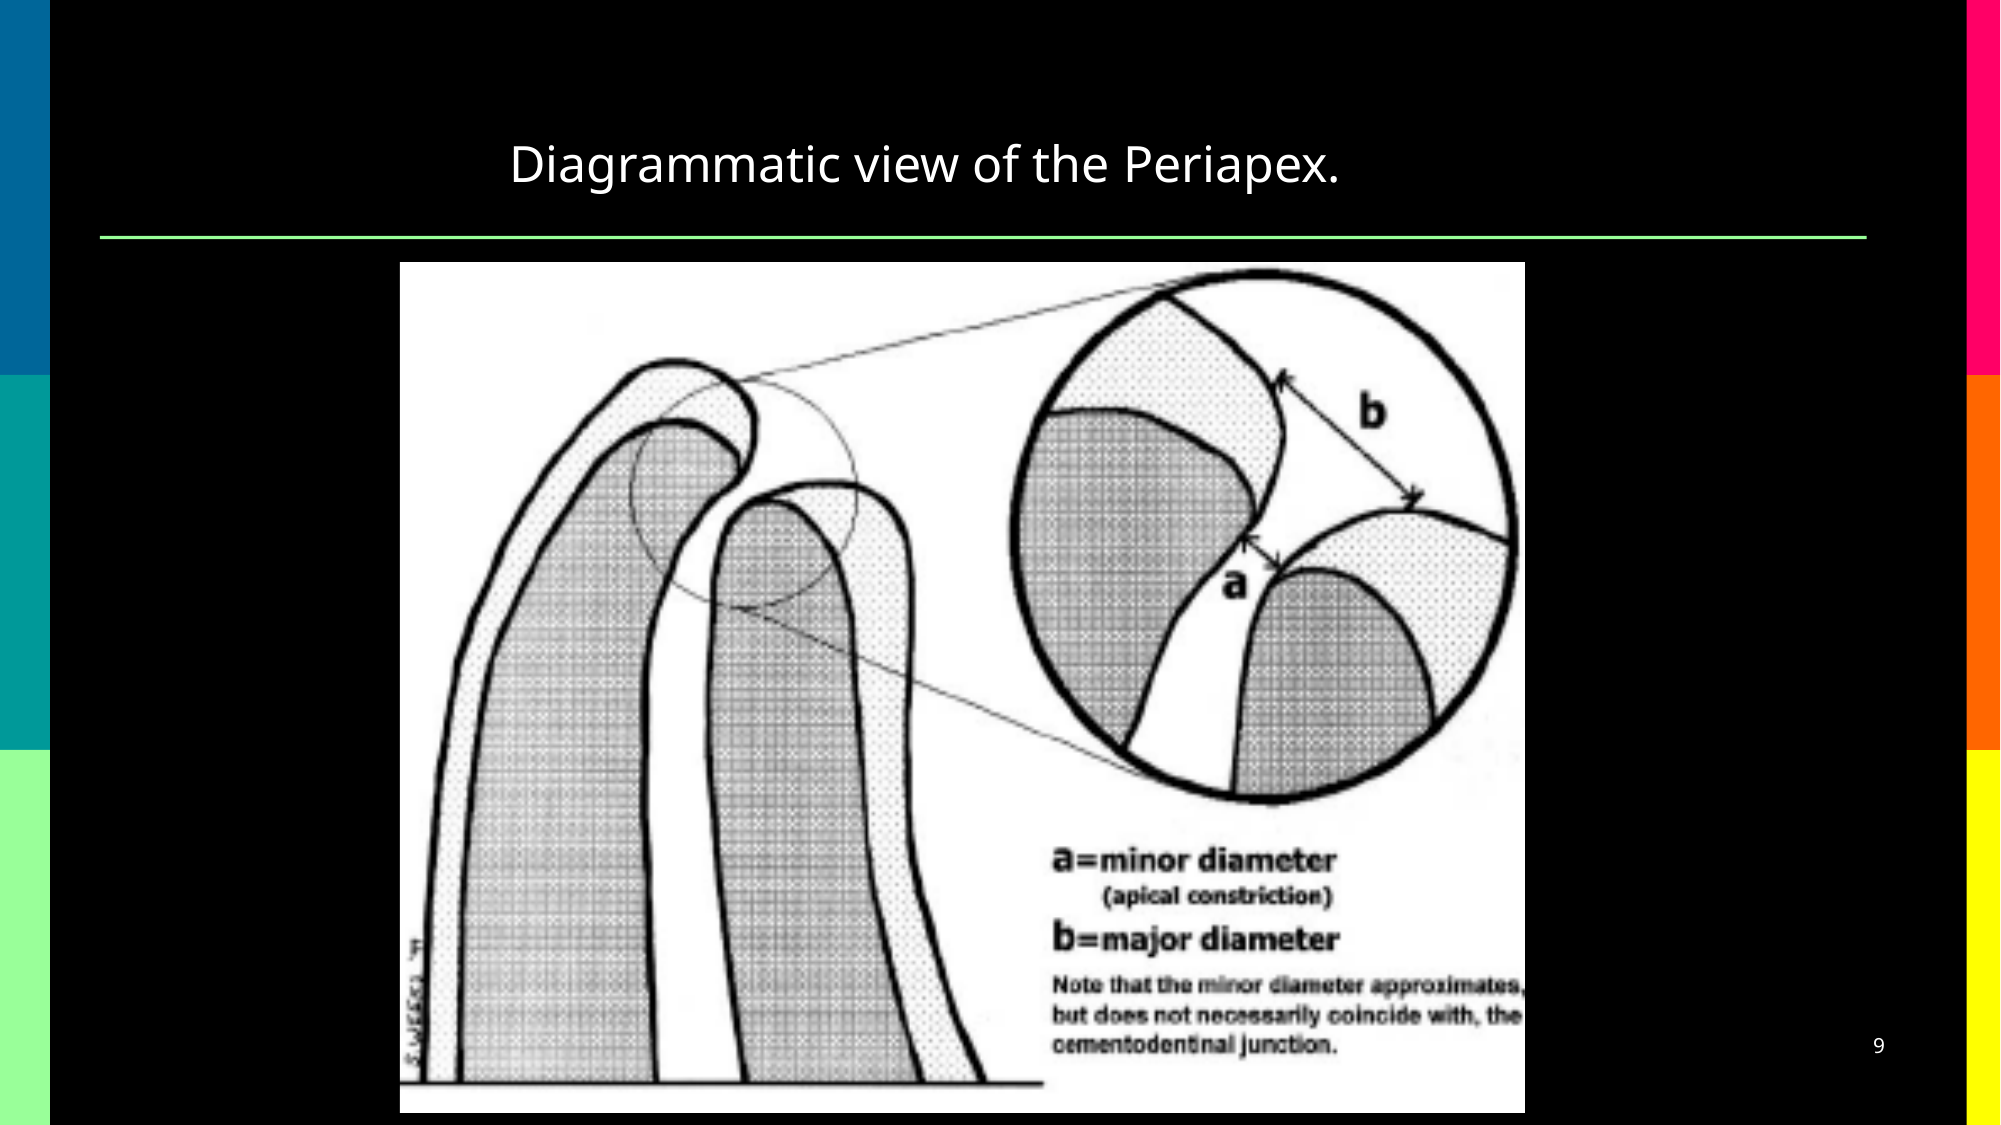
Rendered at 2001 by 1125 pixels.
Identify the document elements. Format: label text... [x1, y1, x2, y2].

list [399, 262, 1526, 1113]
slide_number 9 [1529, 1024, 1901, 1101]
text_box Diagrammatic view of the Periapex. [474, 124, 1450, 200]
